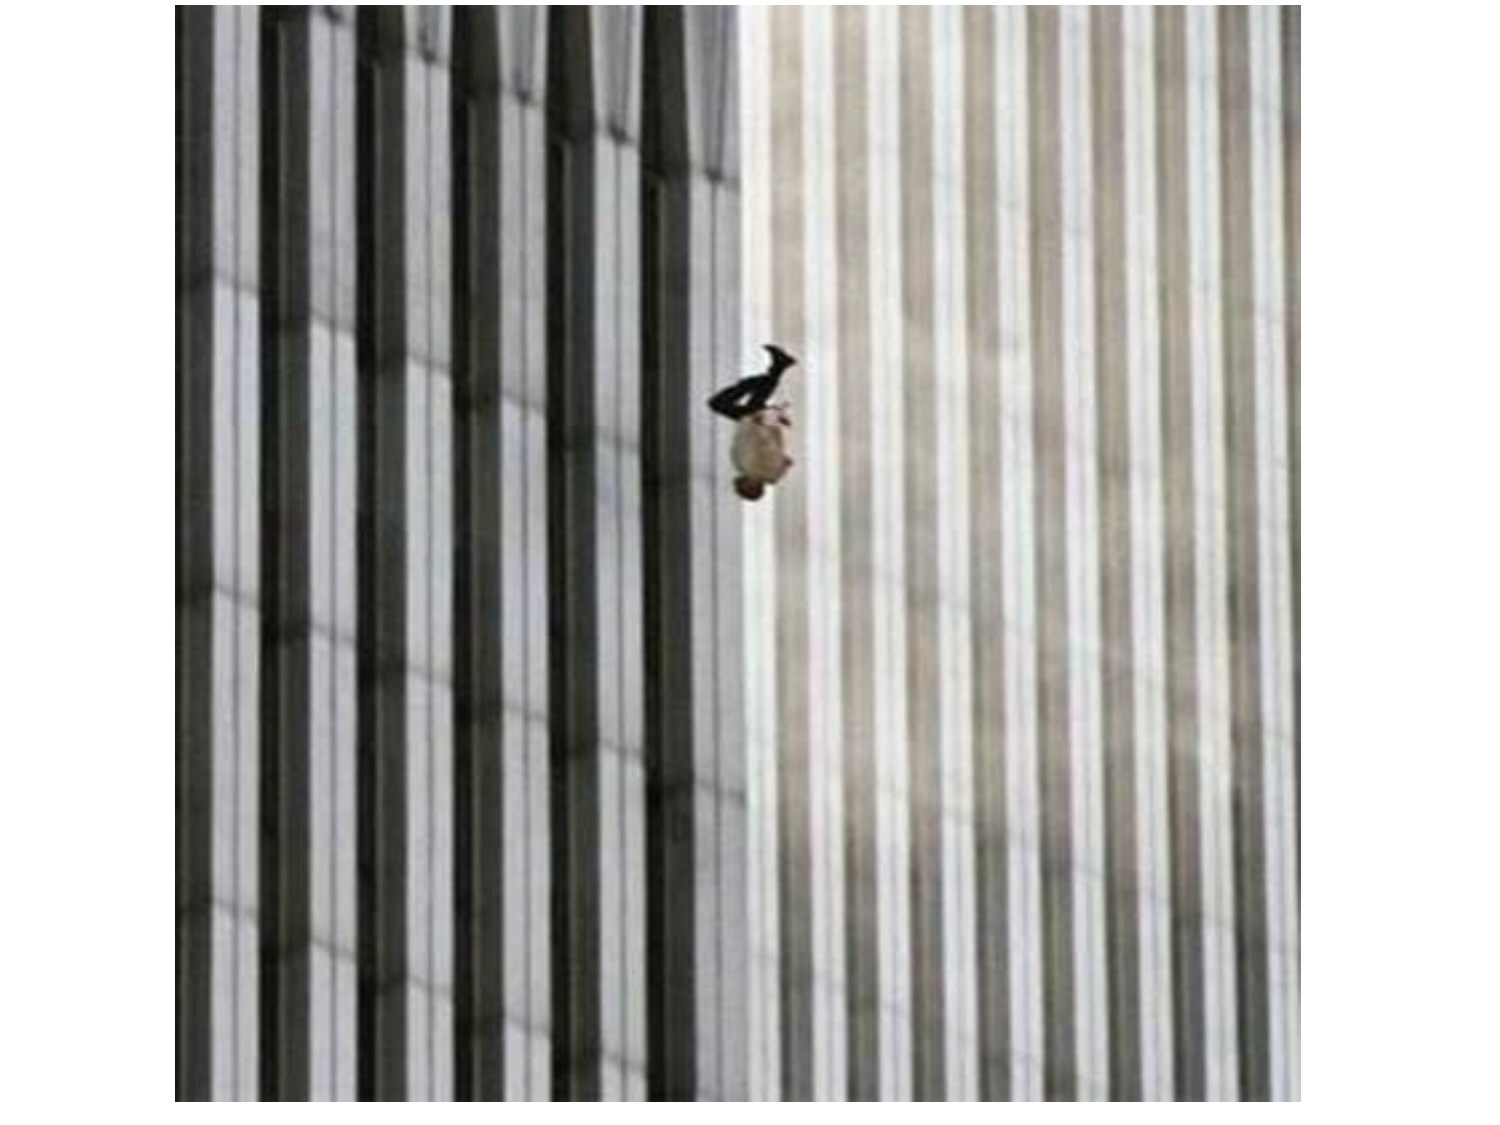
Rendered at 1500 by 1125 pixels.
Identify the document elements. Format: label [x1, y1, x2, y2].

picture [175, 5, 1301, 1102]
